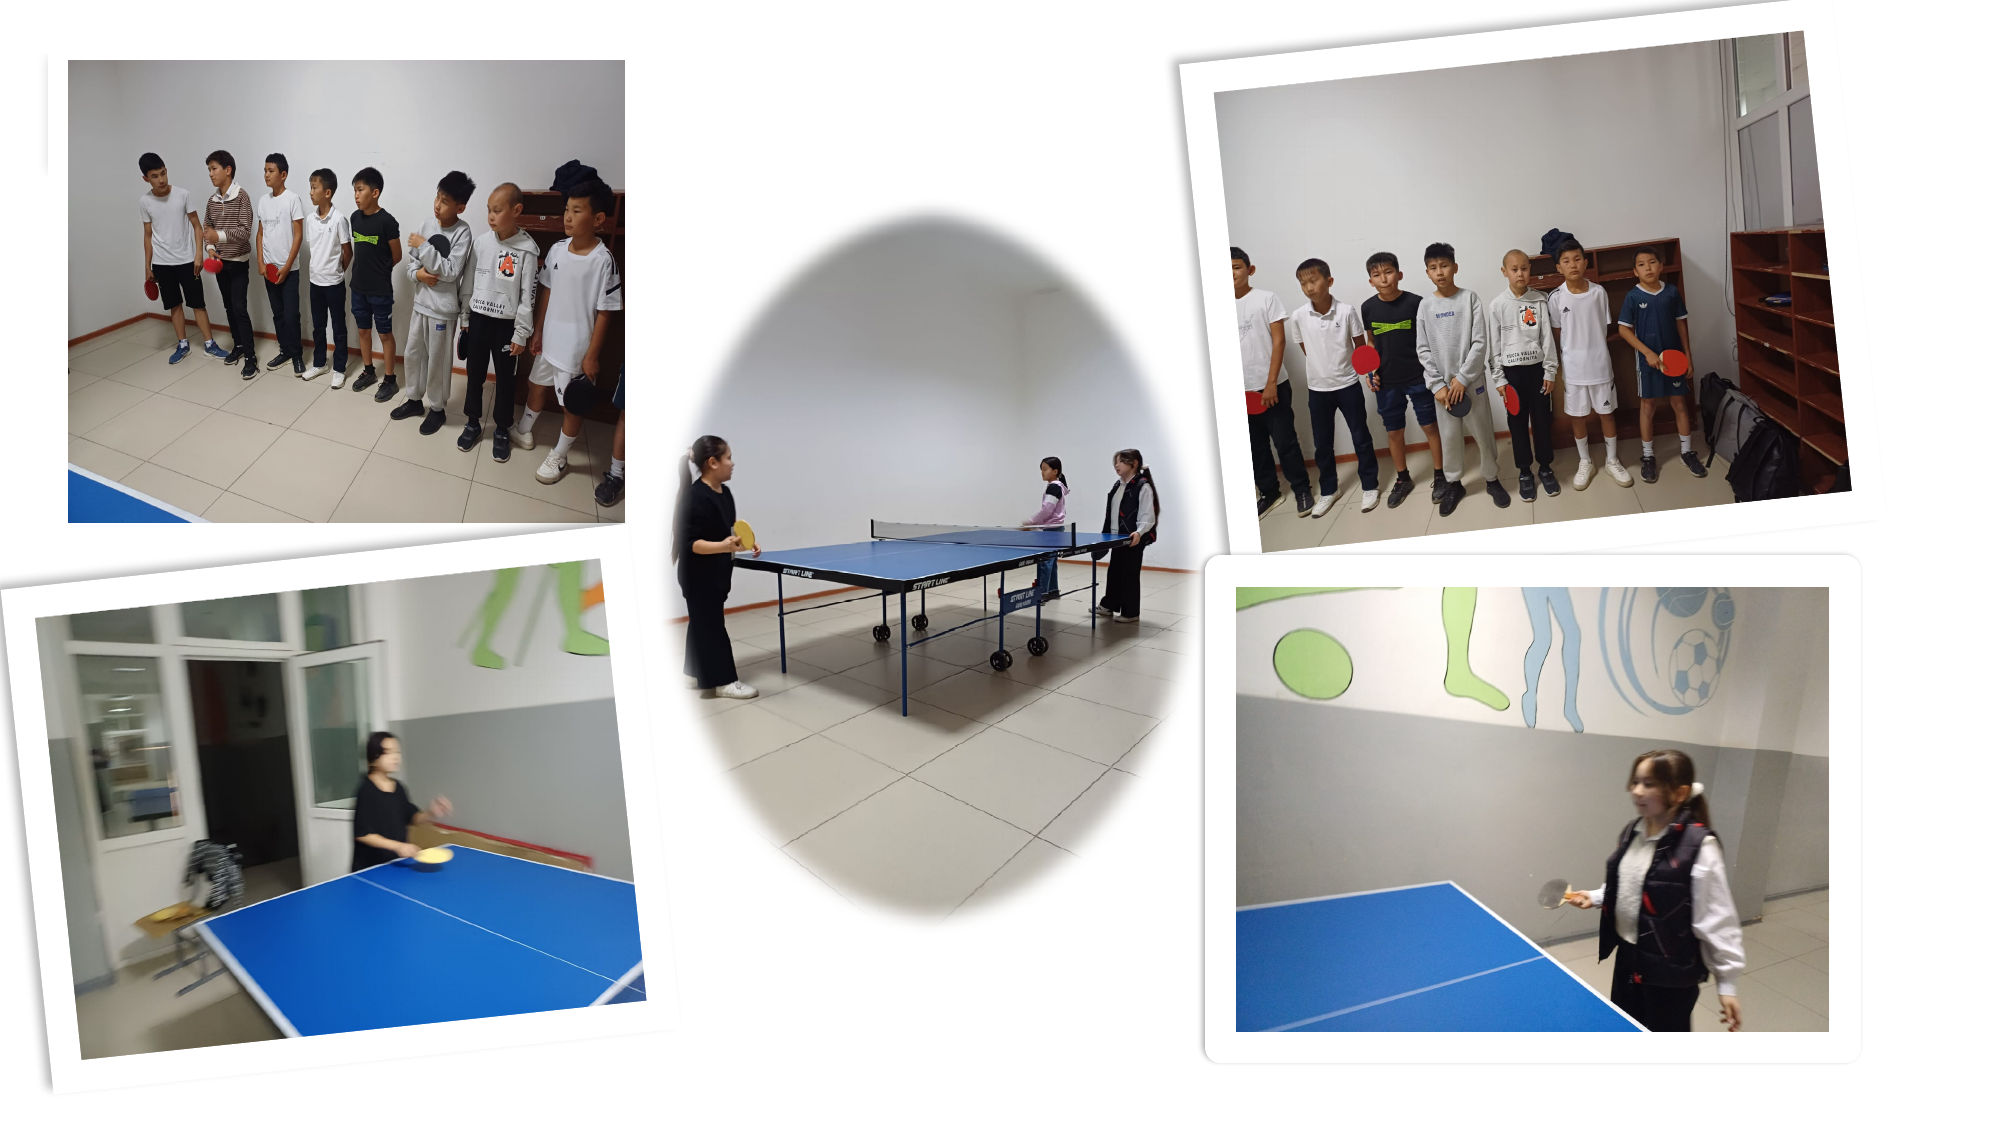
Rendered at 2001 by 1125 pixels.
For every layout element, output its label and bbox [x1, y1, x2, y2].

picture [68, 59, 625, 524]
picture [653, 196, 1208, 935]
picture [1214, 31, 1851, 552]
picture [1236, 586, 1830, 1032]
picture [36, 559, 646, 1059]
